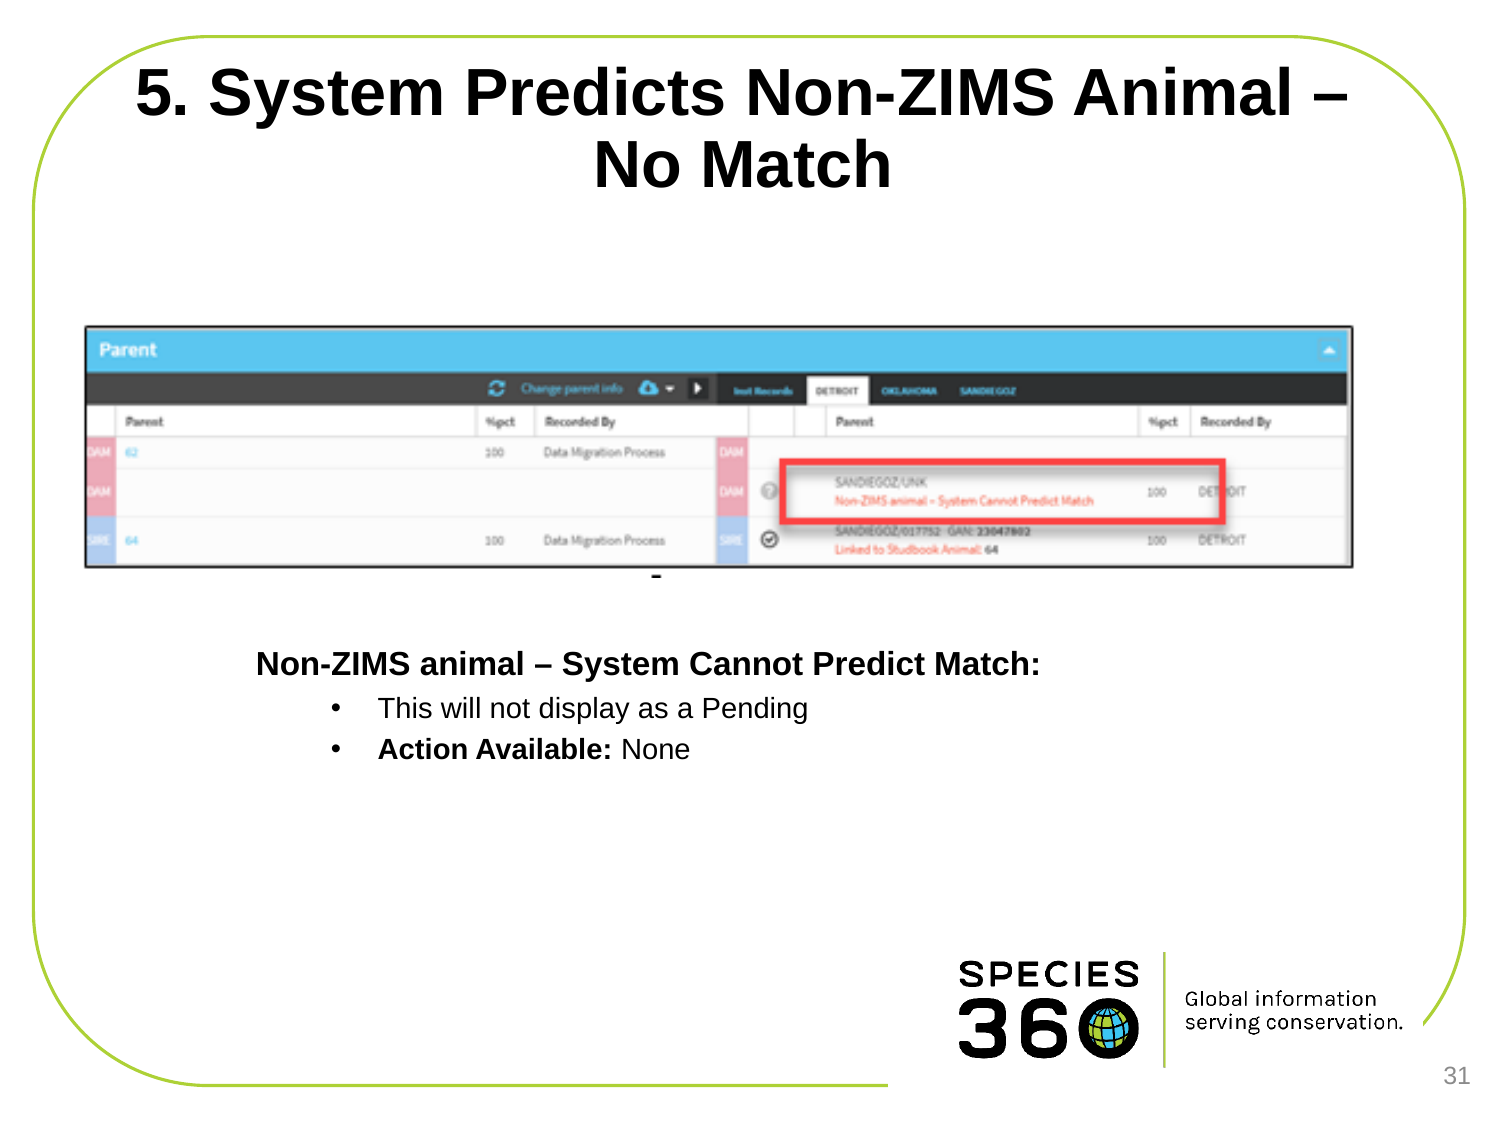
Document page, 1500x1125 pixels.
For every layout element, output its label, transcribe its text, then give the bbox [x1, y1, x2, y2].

slide_number 31 [1148, 1044, 1487, 1105]
picture [76, 317, 1370, 578]
title 5. System Predicts Non-ZIMS Animal – No Match [99, 48, 1387, 212]
picture [954, 944, 1407, 1075]
list Non-ZIMS animal – System Cannot Predict Match: This will not display as a Pending Action Available: None [240, 639, 1500, 870]
